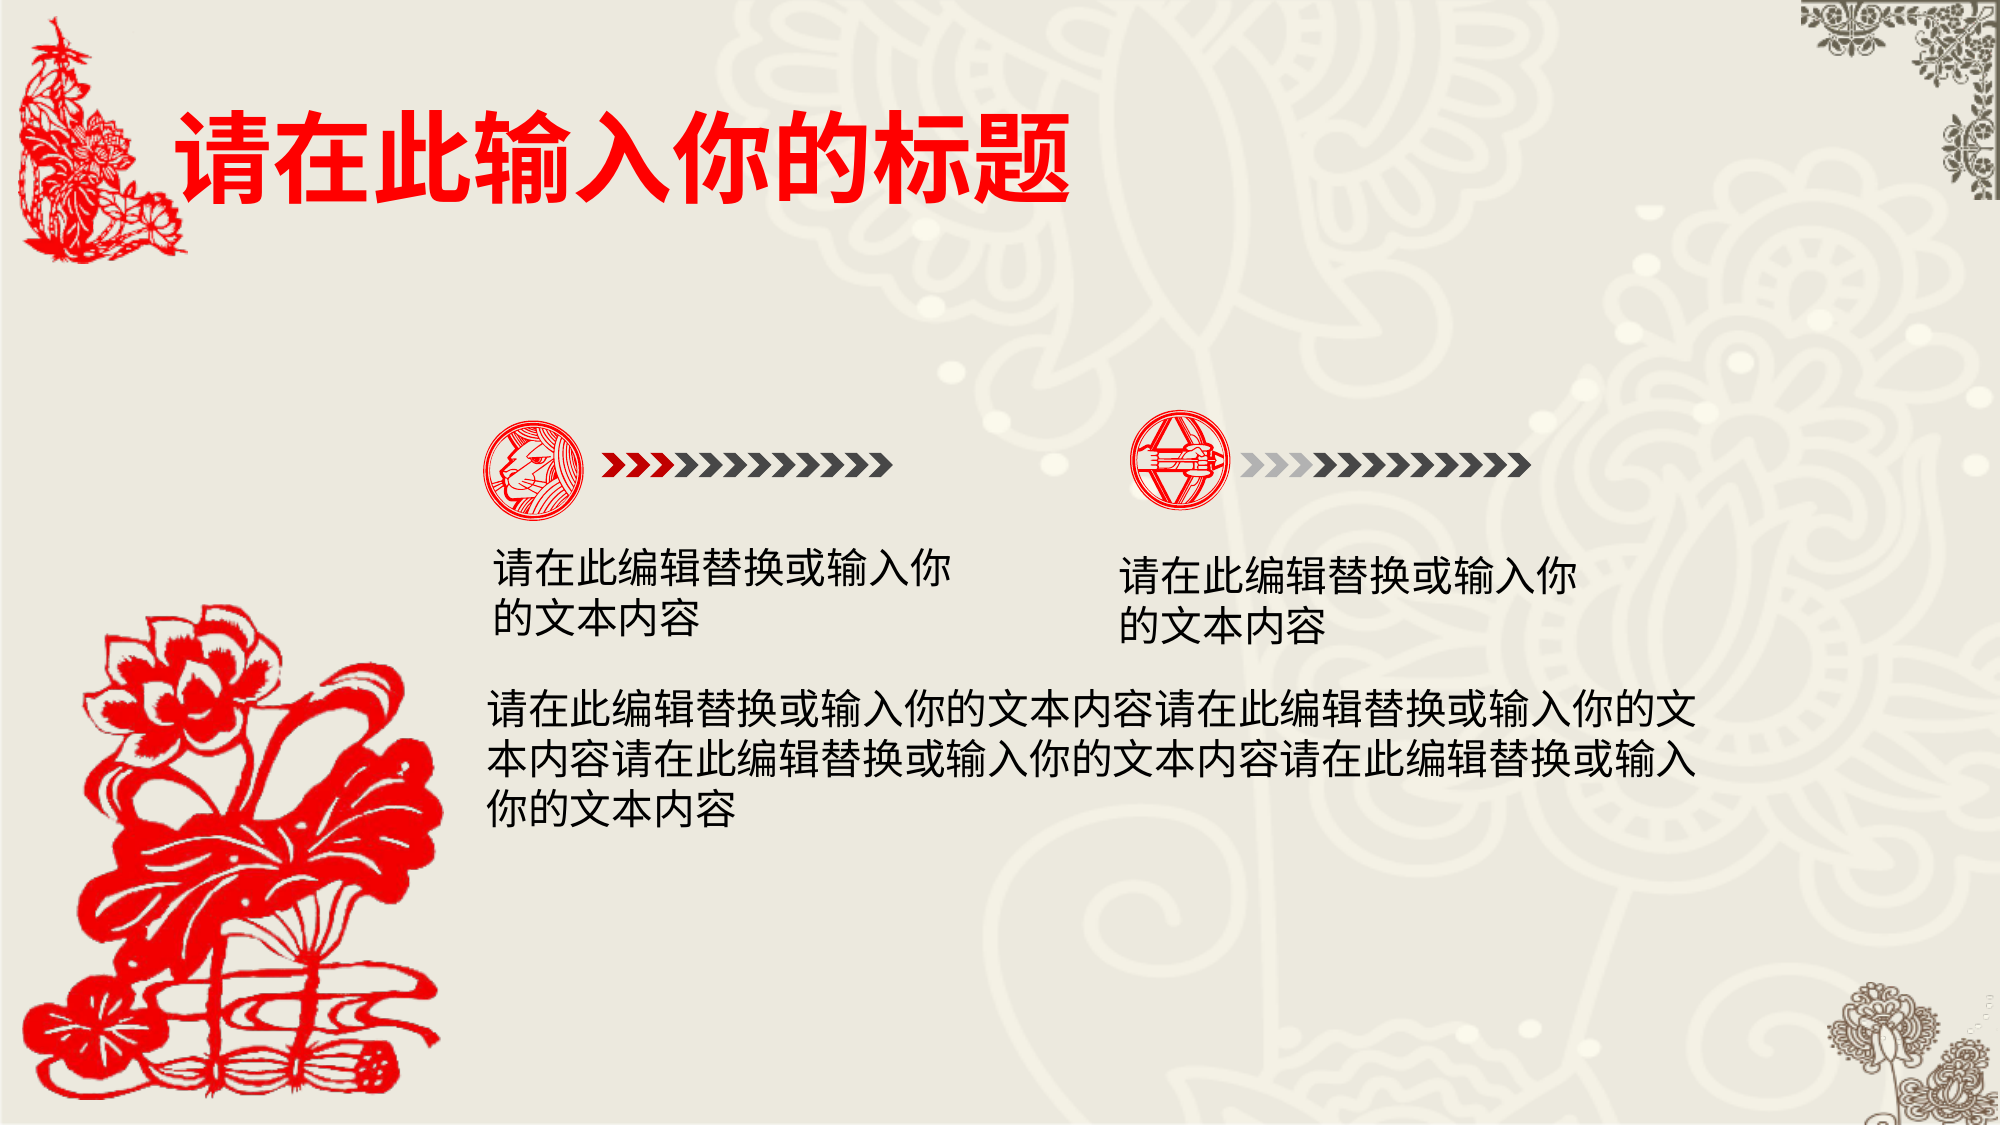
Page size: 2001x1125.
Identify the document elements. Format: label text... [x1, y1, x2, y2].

text_box 请在此编辑替换或输入你的文本内容 [477, 534, 993, 673]
title 请在此输入你的标题 [188, 55, 1251, 225]
text_box [1130, 409, 1231, 511]
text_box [1240, 452, 1532, 478]
text_box 请在此编辑替换或输入你的文本内容 [1104, 542, 1619, 675]
text_box [483, 420, 584, 521]
text_box 请在此编辑替换或输入你的文本内容请在此编辑替换或输入你的文本内容请在此编辑替换或输入你的文本内容请在此编辑替换或输入你的文本内容 [471, 675, 1723, 871]
picture [0, 0, 2000, 1125]
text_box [601, 452, 893, 478]
